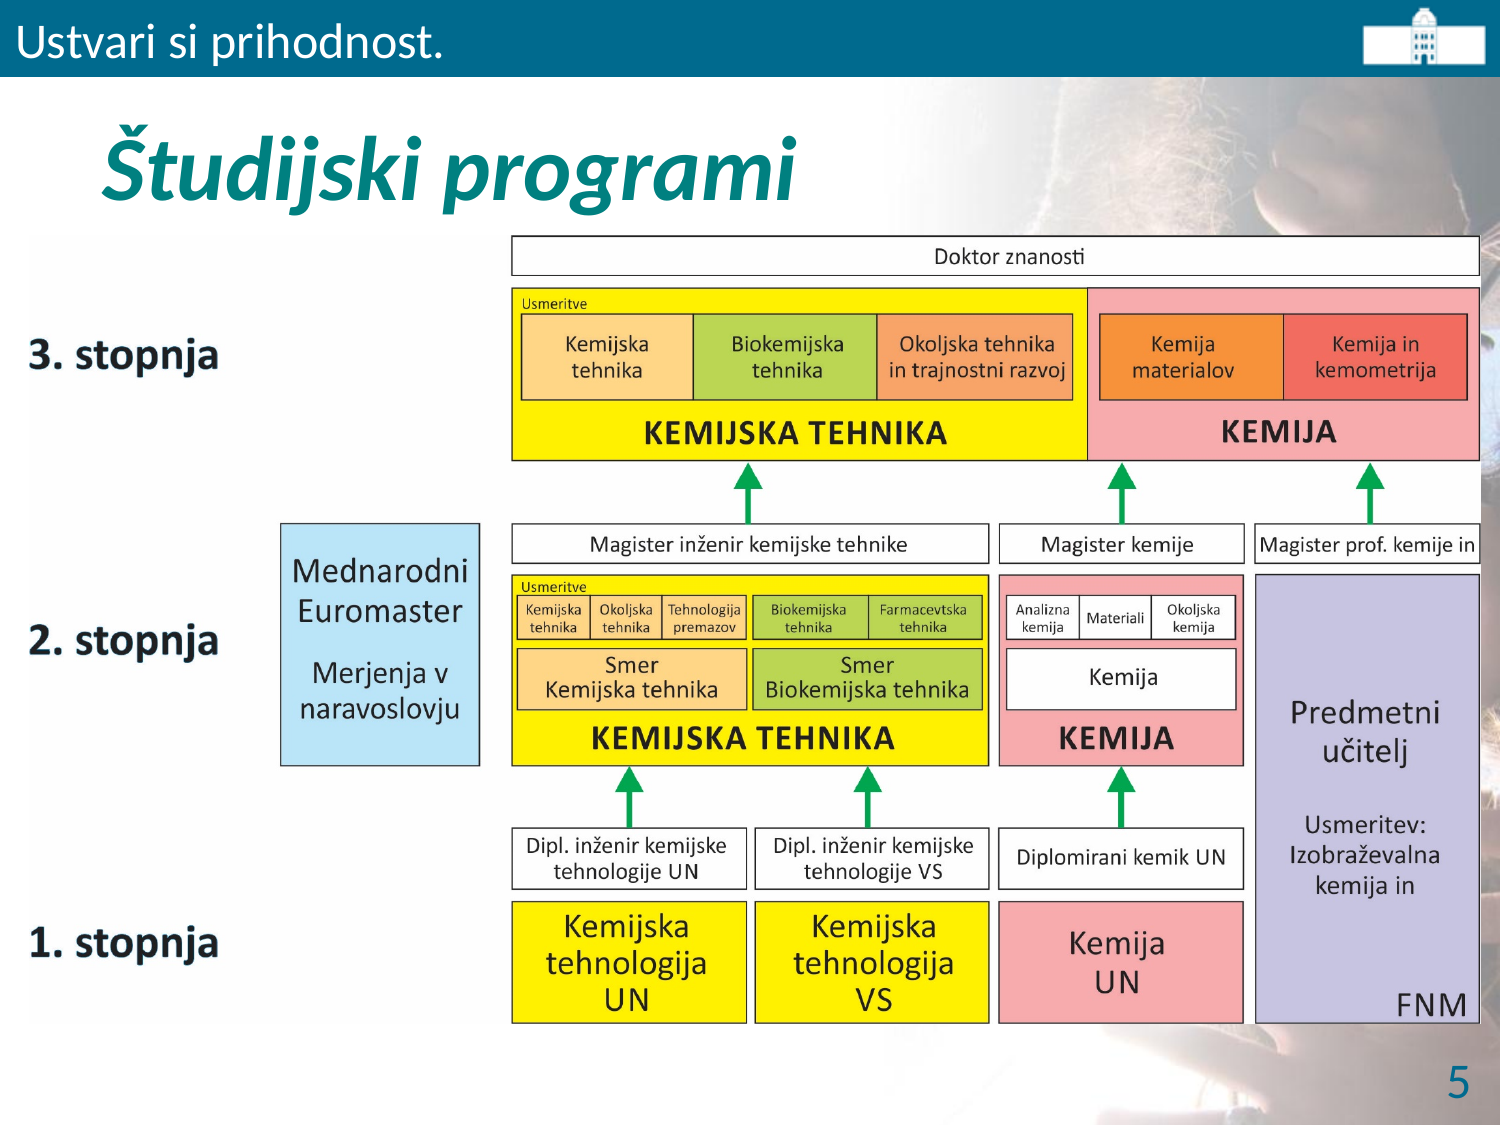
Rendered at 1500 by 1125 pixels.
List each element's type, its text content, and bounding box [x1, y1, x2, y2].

title Študijski programi [87, 78, 1425, 233]
footer Ustvari si prihodnost. [0, 0, 1347, 77]
picture [1363, 7, 1485, 65]
picture [29, 78, 1500, 1125]
slide_number 5 [1339, 1046, 1487, 1112]
